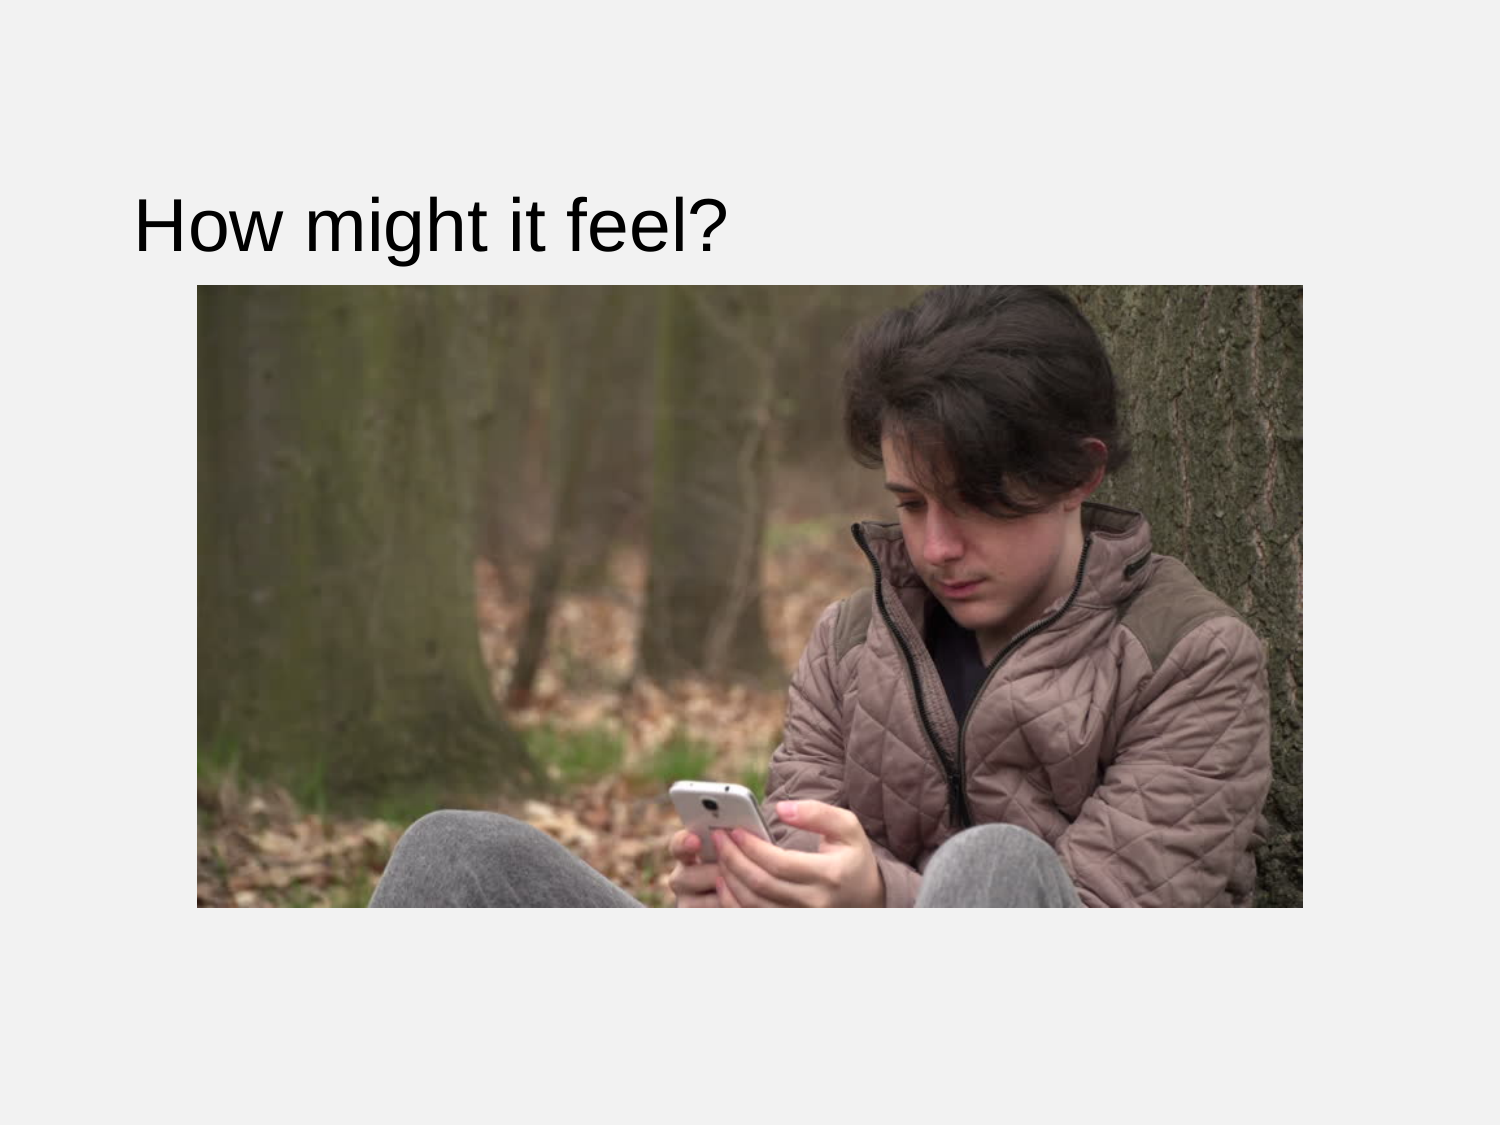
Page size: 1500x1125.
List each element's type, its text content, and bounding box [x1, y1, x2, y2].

text_box How might it feel? [119, 168, 1381, 274]
picture [197, 285, 1303, 909]
